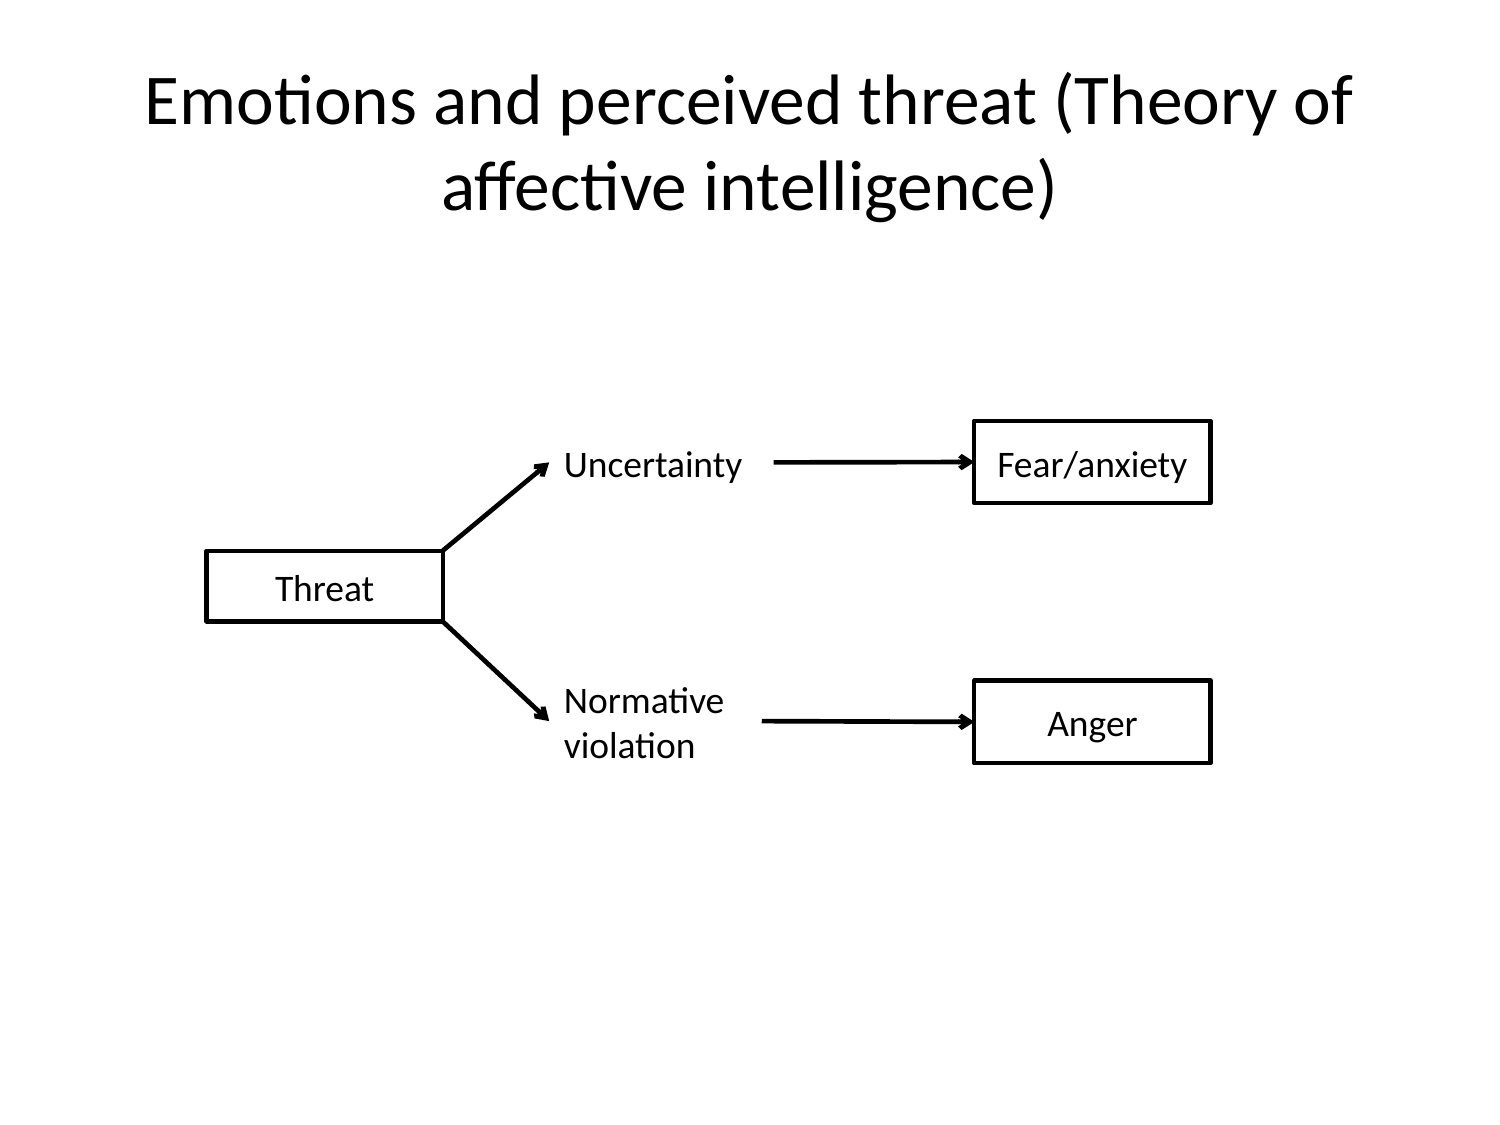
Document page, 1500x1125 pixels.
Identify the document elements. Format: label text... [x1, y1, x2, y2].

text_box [442, 621, 550, 722]
text_box Threat [204, 549, 445, 624]
text_box Anger [972, 678, 1213, 765]
title Emotions and perceived threat (Theory of affective intelligence) [75, 45, 1425, 233]
text_box Fear/anxiety [972, 419, 1213, 505]
text_box Normative violation [549, 668, 762, 774]
text_box Uncertainty [549, 432, 774, 493]
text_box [442, 462, 550, 551]
